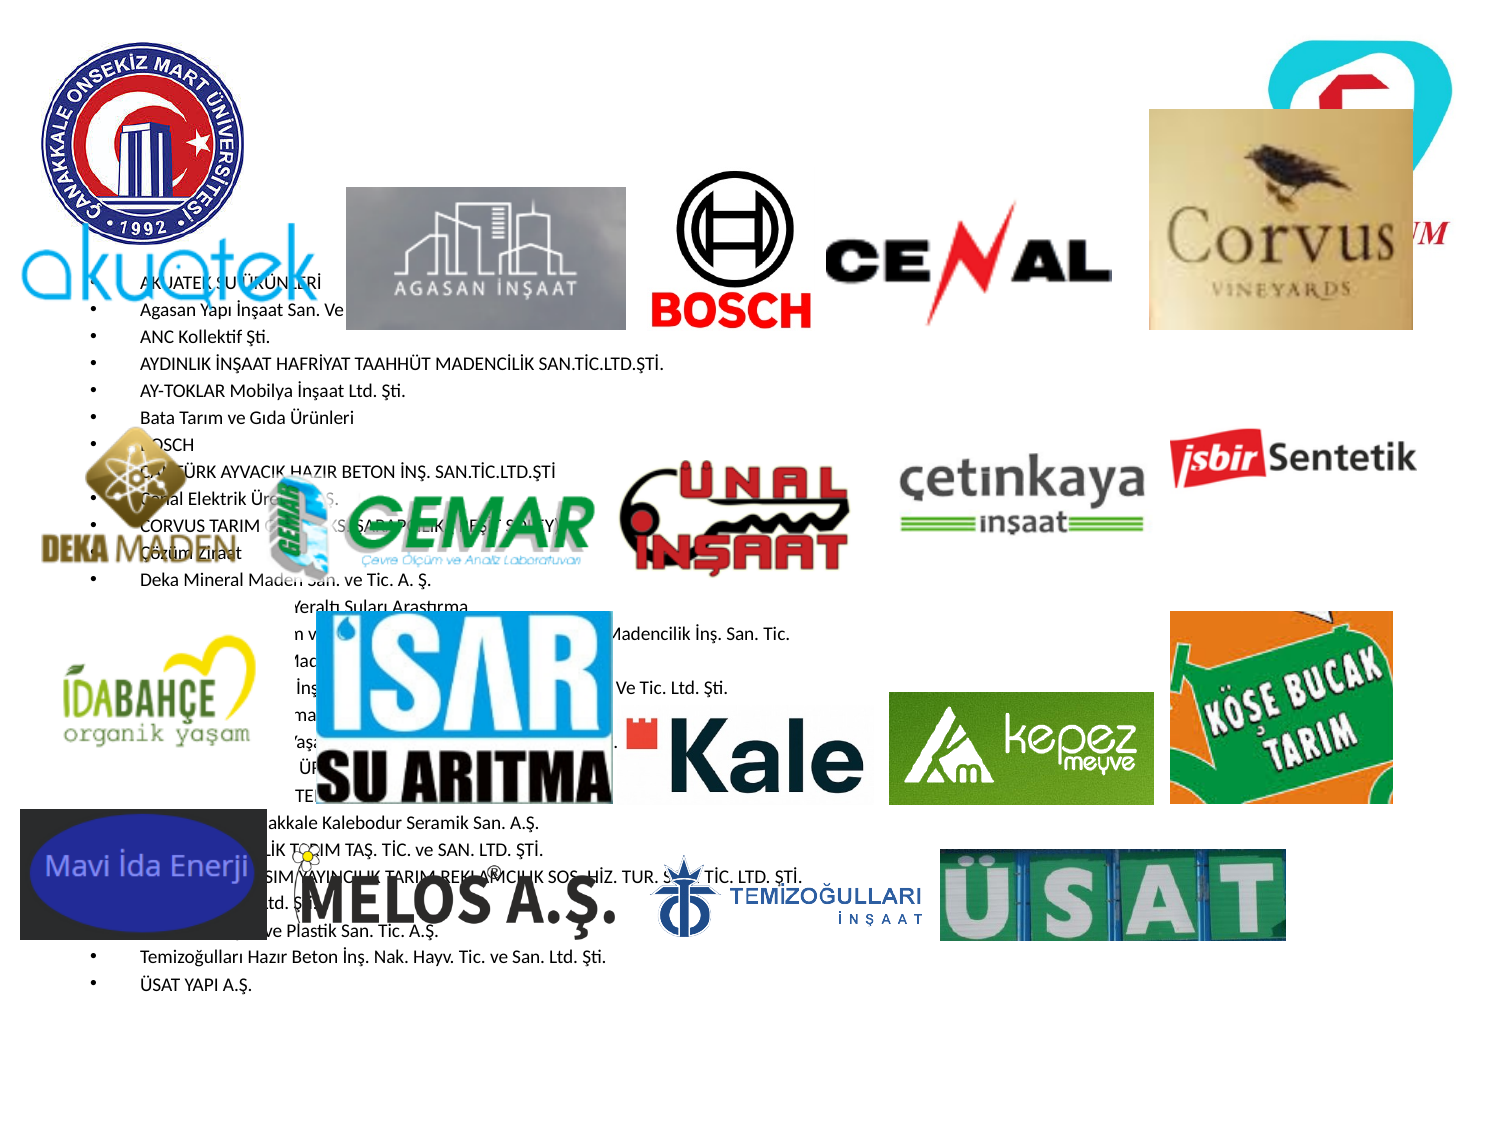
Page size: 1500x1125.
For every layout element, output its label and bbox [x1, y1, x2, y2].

picture [19, 18, 1495, 1017]
